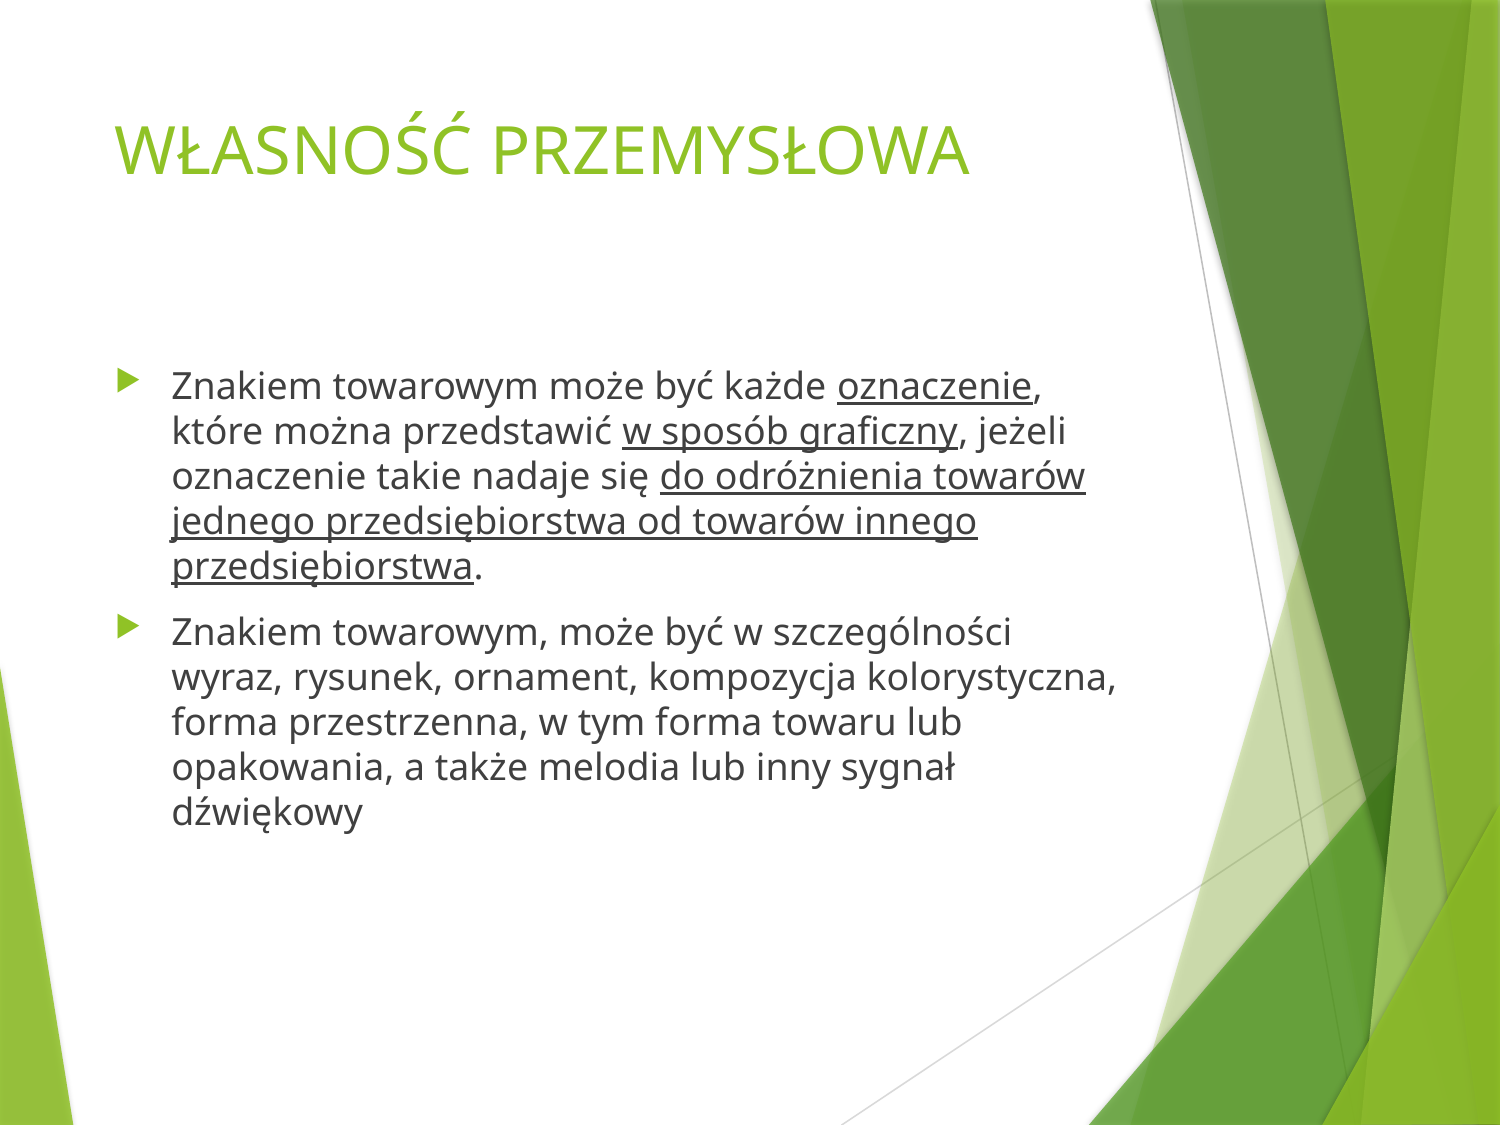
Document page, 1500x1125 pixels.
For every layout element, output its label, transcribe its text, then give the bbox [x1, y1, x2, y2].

list Znakiem towarowym może być każde oznaczenie, które można przedstawić w sposób graficzny, jeżeli oznaczenie takie nadaje się do odróżnienia towarów jednego przedsiębiorstwa od towarów innego przedsiębiorstwa. Znakiem towarowym, może być w szczególności wyraz, rysunek, ornament, kompozycja kolorystyczna, forma przestrzenna, w tym forma towaru lub opakowania, a także melodia lub inny sygnał dźwiękowy [99, 354, 1142, 992]
title WŁASNOŚĆ PRZEMYSŁOWA [99, 99, 1142, 317]
